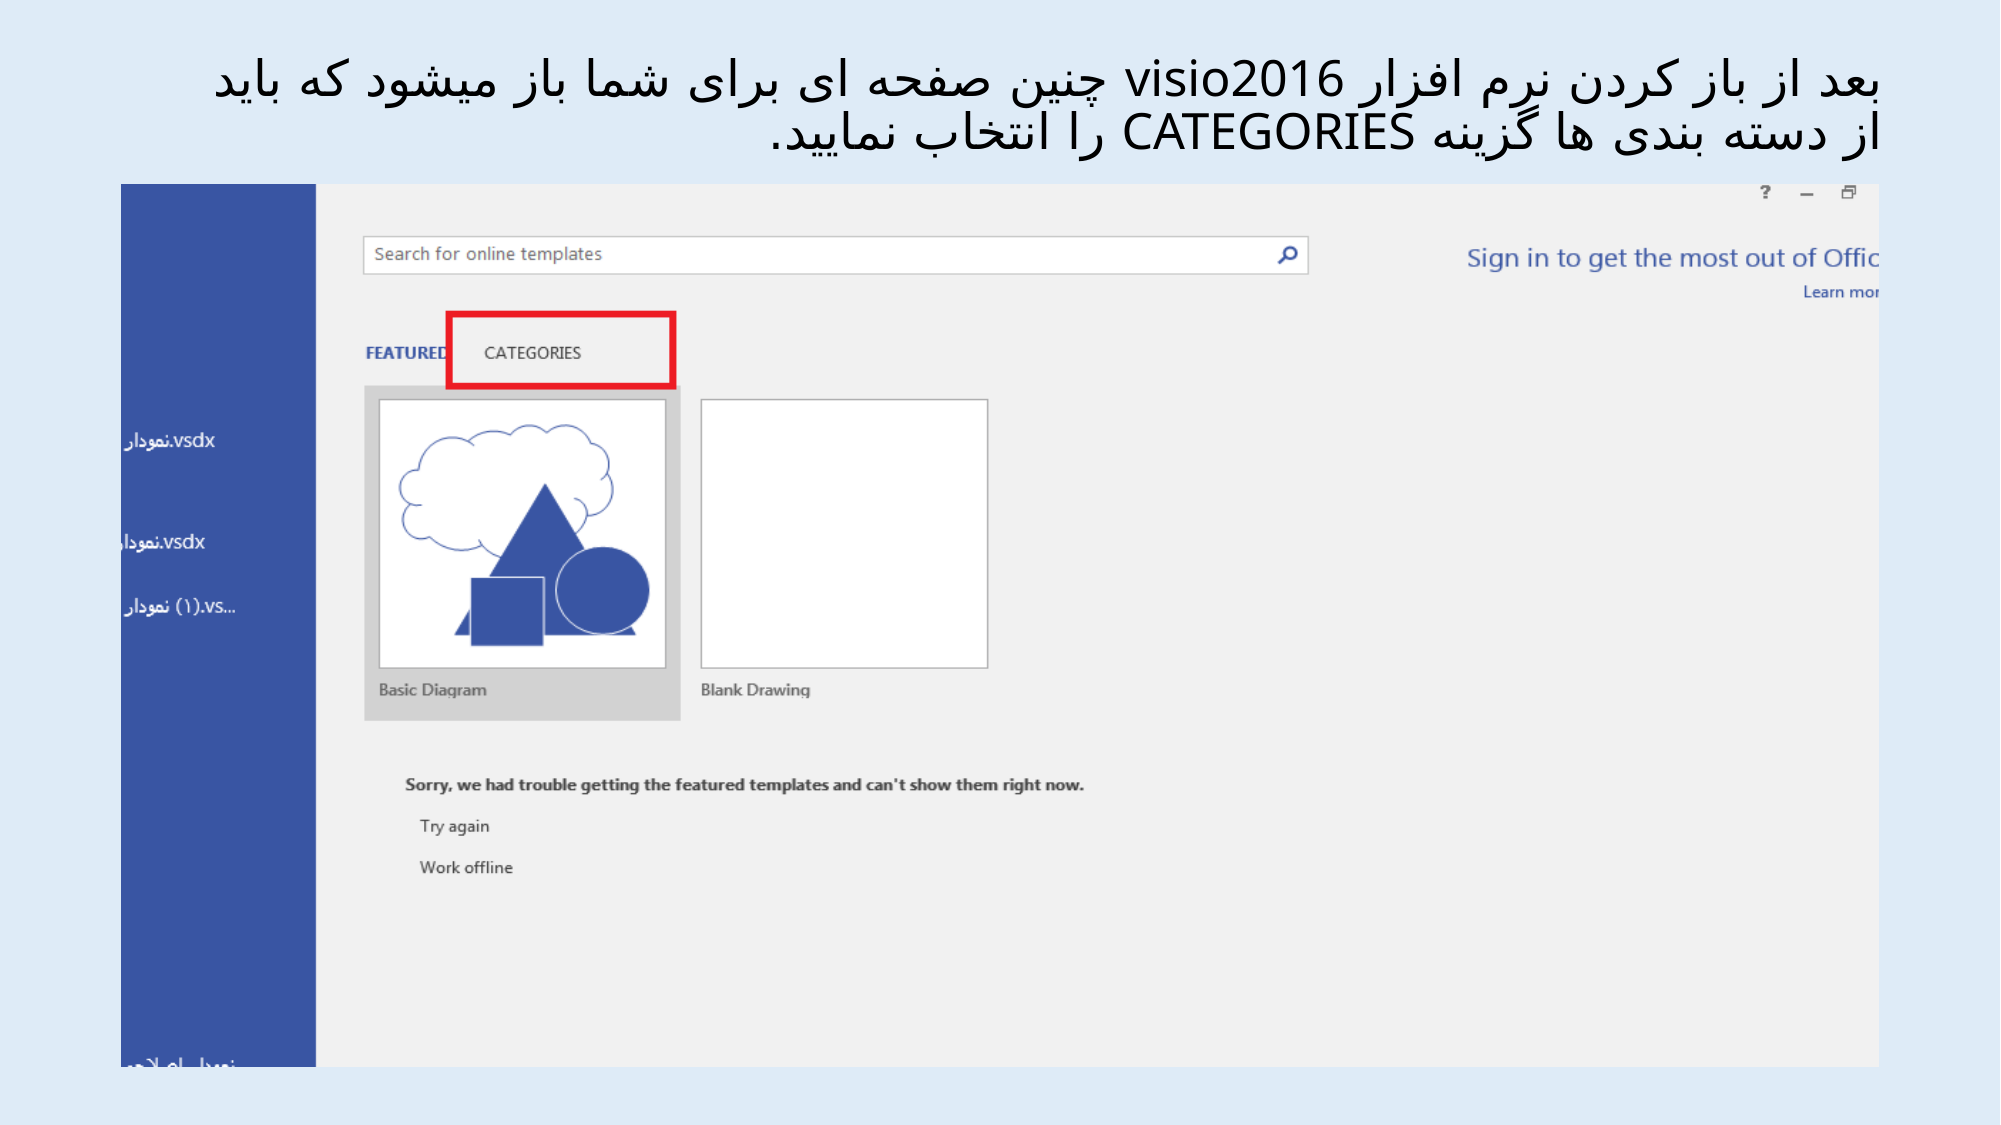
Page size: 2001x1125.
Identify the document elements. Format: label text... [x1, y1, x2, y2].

title بعد از باز کردن نرم افزار visio2016 چنین صفحه ای برای شما باز میشود که باید از دسته بندی ها گزینه CATEGORIES را انتخاب نمایید. [173, 14, 1899, 200]
picture [121, 184, 1879, 1068]
